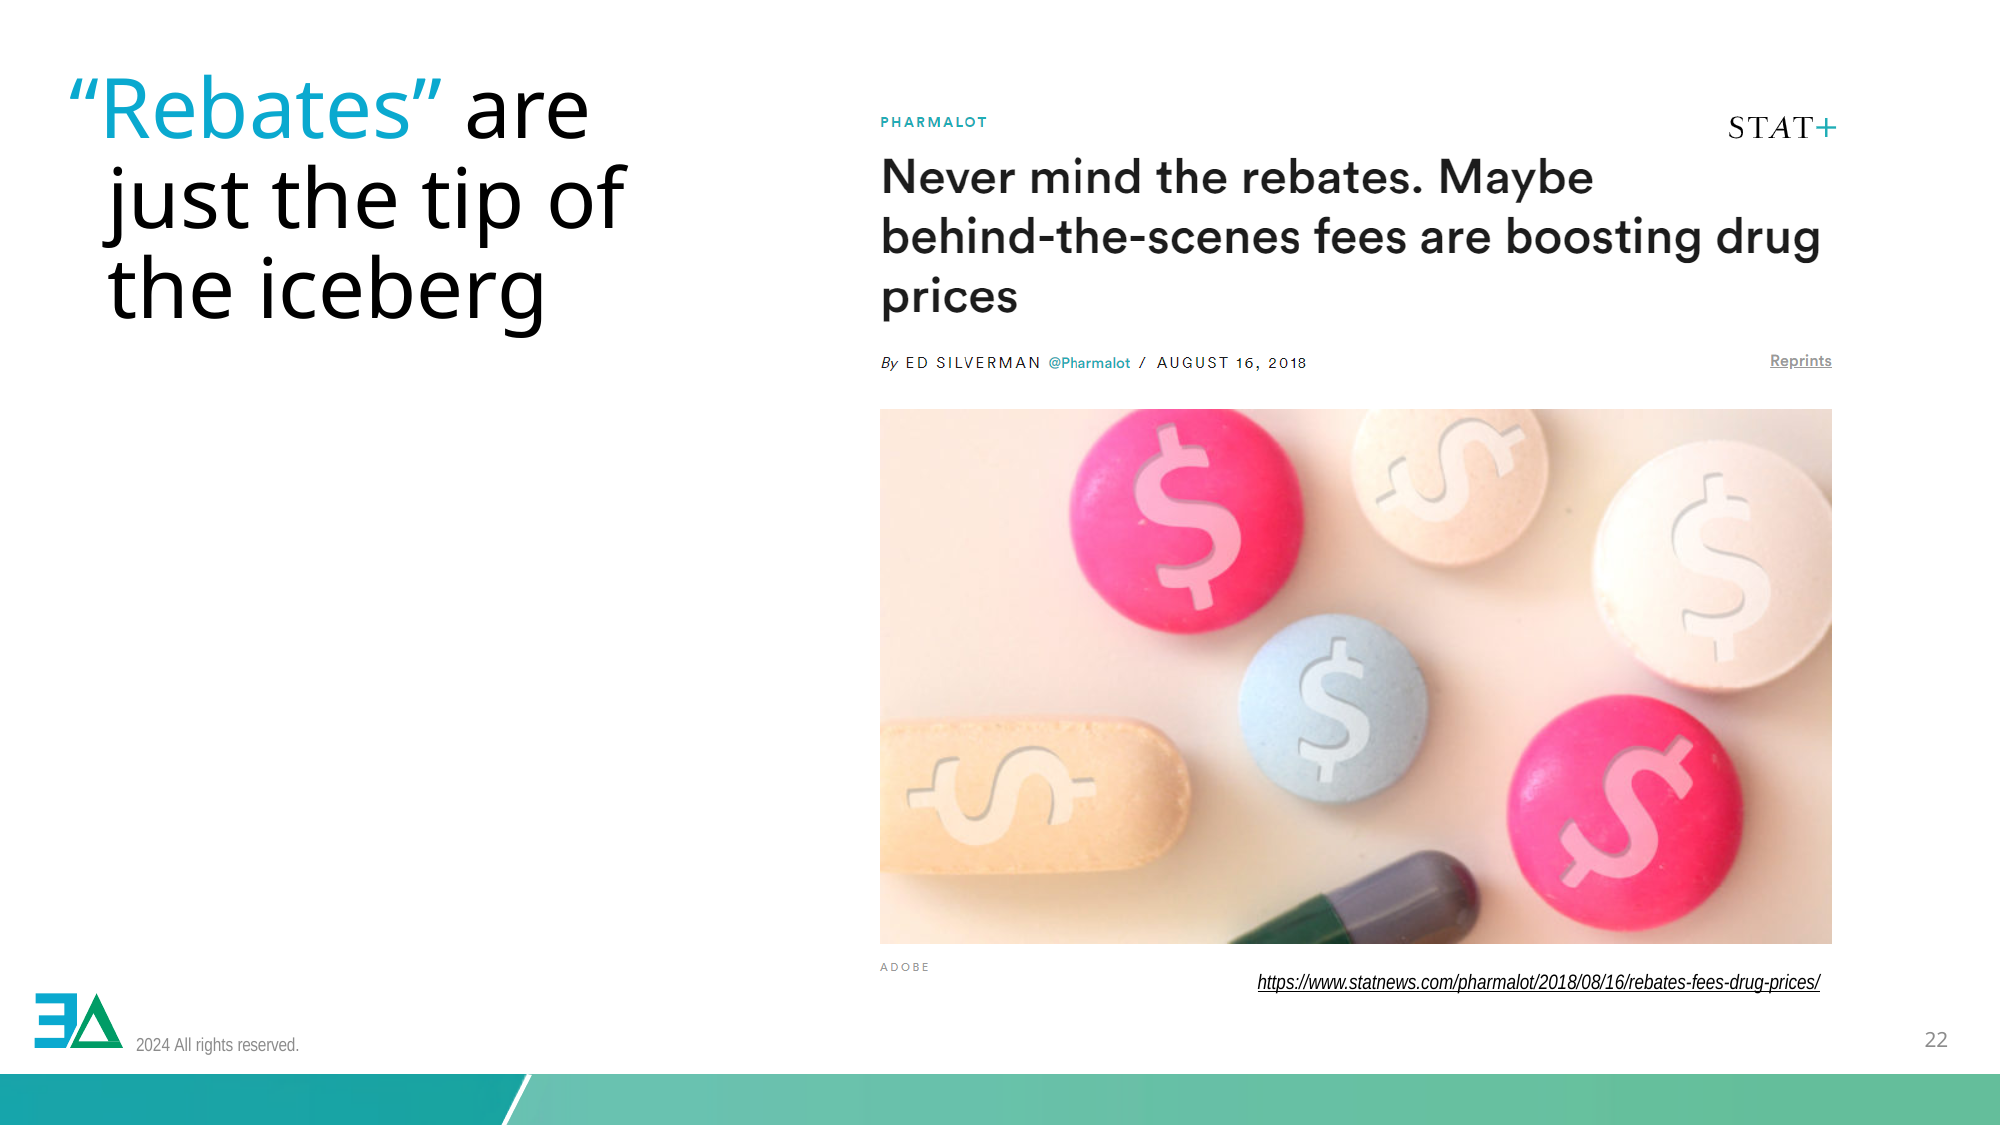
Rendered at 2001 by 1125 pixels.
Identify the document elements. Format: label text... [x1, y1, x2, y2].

text_box 2024 All rights reserved. [133, 1030, 303, 1055]
picture [0, 1074, 526, 1125]
text_box https://www.statnews.com/pharmalot/2018/08/16/rebates-fees-drug-prices/ [1074, 987, 1825, 994]
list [855, 90, 1853, 987]
picture [507, 1074, 2000, 1125]
title “Rebates” are just the tip of the iceberg [69, 66, 843, 215]
